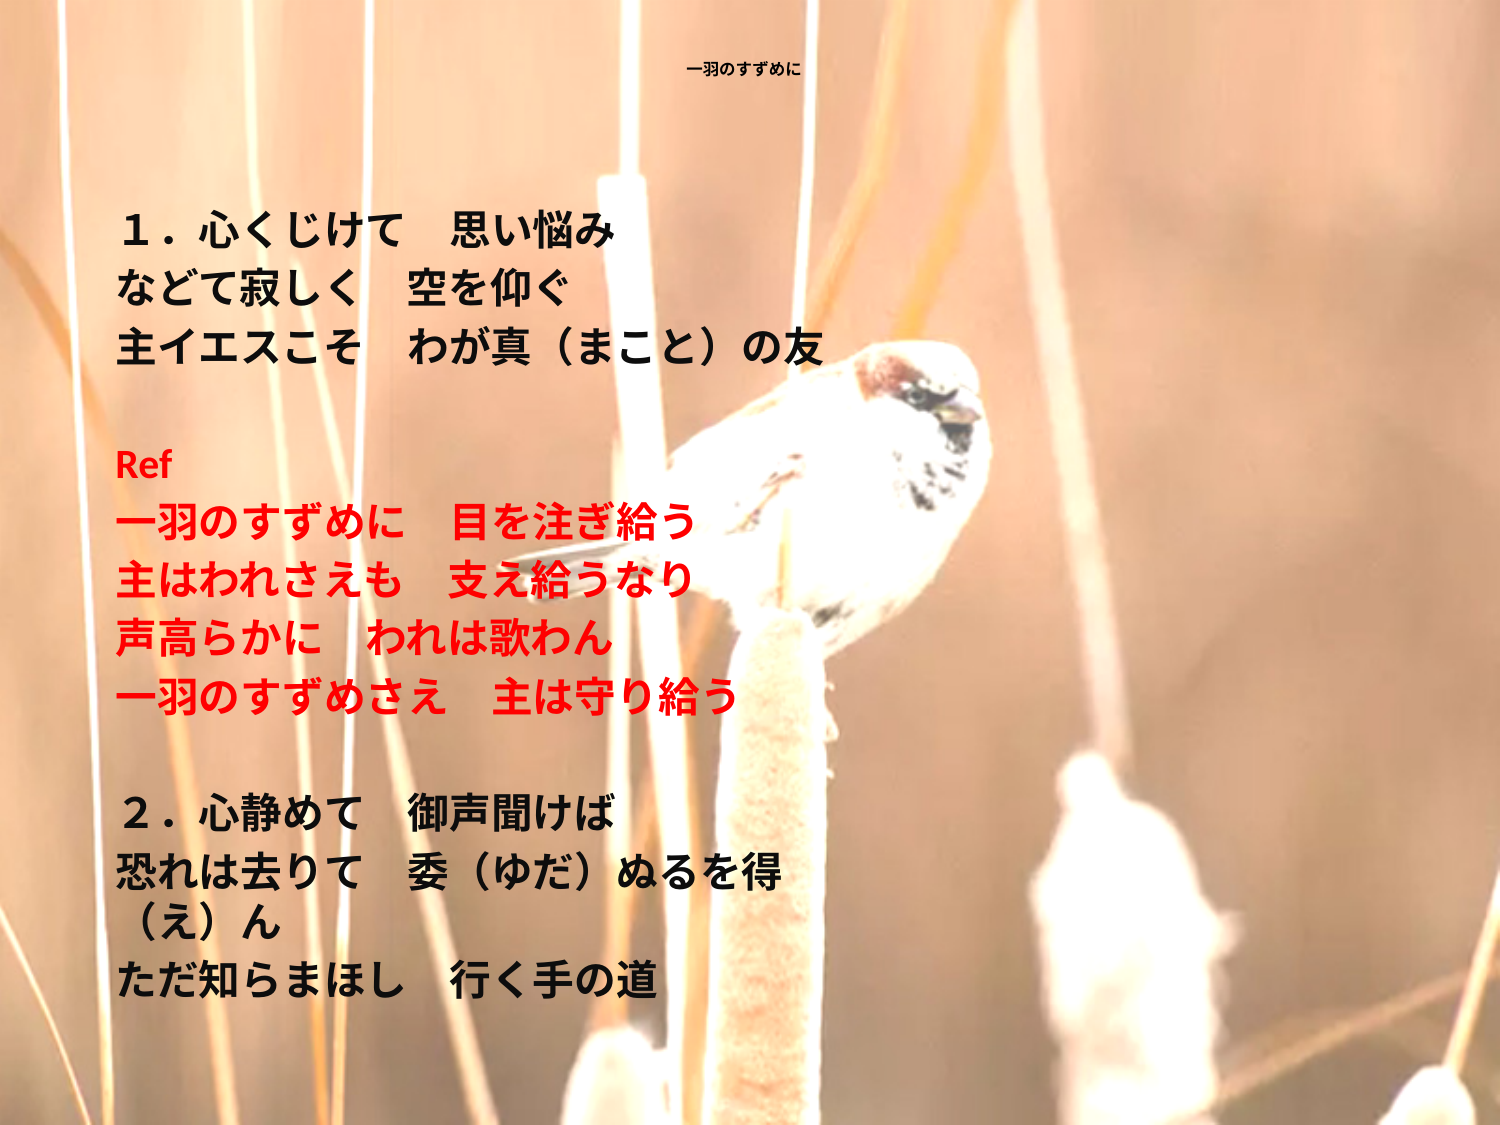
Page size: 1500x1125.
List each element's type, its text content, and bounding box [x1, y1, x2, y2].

title 一羽のすずめに [419, 30, 1069, 107]
subtitle １．心くじけて 思い悩み などて寂しく 空を仰ぐ 主イエスこそ わが真（まこと）の友 Ref 一羽のすずめに 目を注ぎ給う 主はわれさえも 支え給うなり 声高らかに われは歌わん 一羽のすずめさえ 主は守り給う ２．心静めて 御声聞けば 恐れは去りて 委（ゆだ）ぬるを得（え）ん ただ知らまほし 行く手の道 [100, 196, 857, 973]
